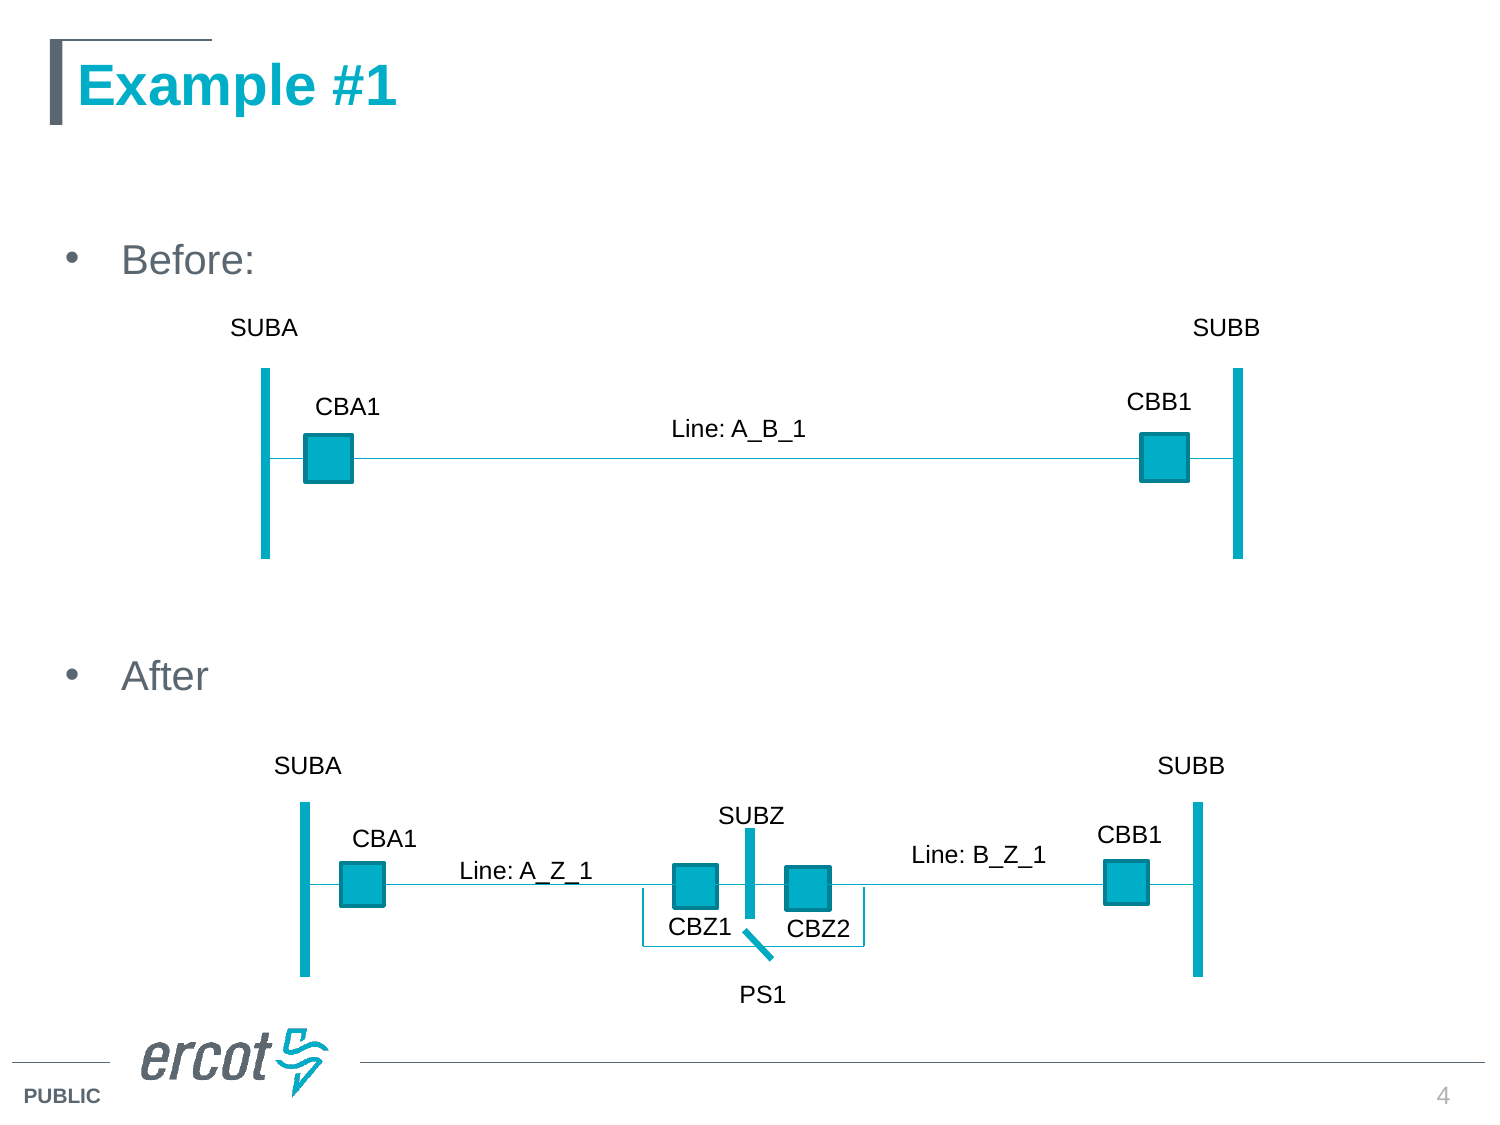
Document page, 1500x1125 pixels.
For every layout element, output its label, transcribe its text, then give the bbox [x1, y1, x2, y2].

text_box Before: After [50, 200, 1450, 1000]
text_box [214, 303, 1285, 559]
picture [137, 1024, 332, 1100]
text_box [258, 742, 1242, 1017]
slide_number 4 [1400, 1076, 1488, 1113]
title Example #1 [62, 39, 1450, 125]
